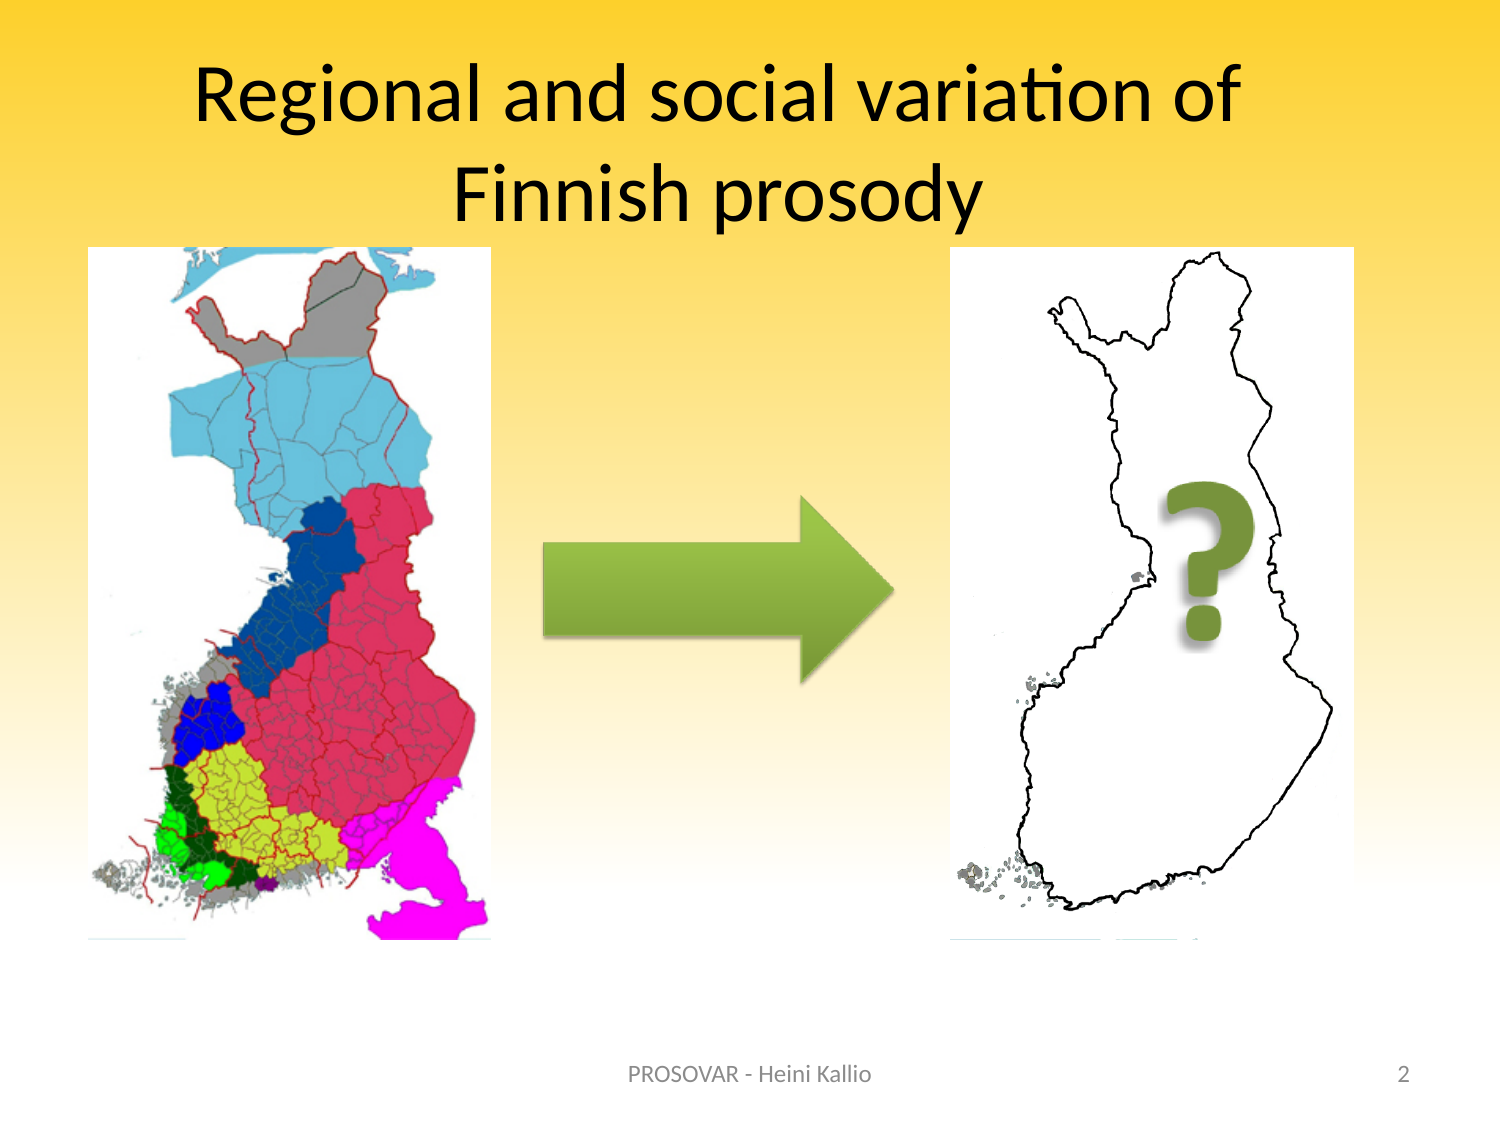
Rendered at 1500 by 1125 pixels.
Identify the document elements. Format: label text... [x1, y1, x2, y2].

footer PROSOVAR - Heini Kallio [512, 1042, 988, 1103]
picture [537, 491, 901, 692]
slide_number 2 [1074, 1042, 1425, 1103]
picture [950, 247, 1355, 940]
picture [88, 247, 492, 940]
text_box Regional and social variation of Finnish prosody [0, 29, 1500, 246]
